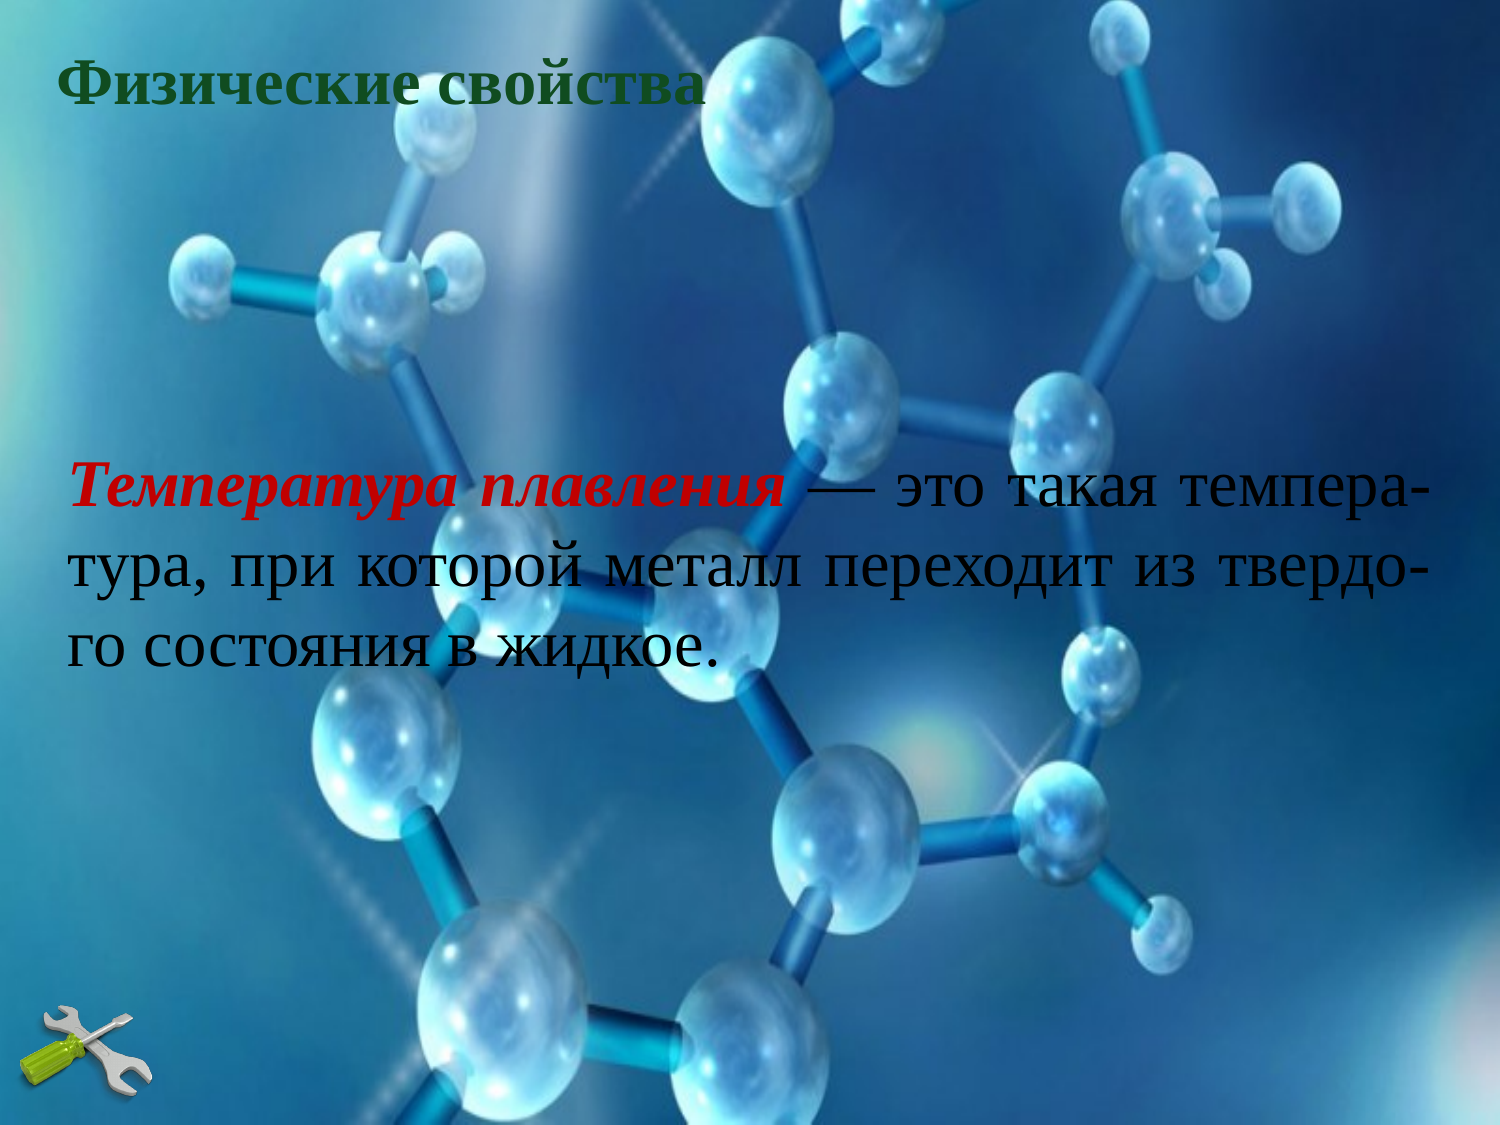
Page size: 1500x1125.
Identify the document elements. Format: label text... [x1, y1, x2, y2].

picture [0, 0, 1500, 1125]
text_box Температура плавления — это такая темпера-тура, при которой металл переходит из твердо-го состояния в жидкое. [53, 432, 1447, 688]
text_box Физические свойства [41, 30, 1436, 126]
